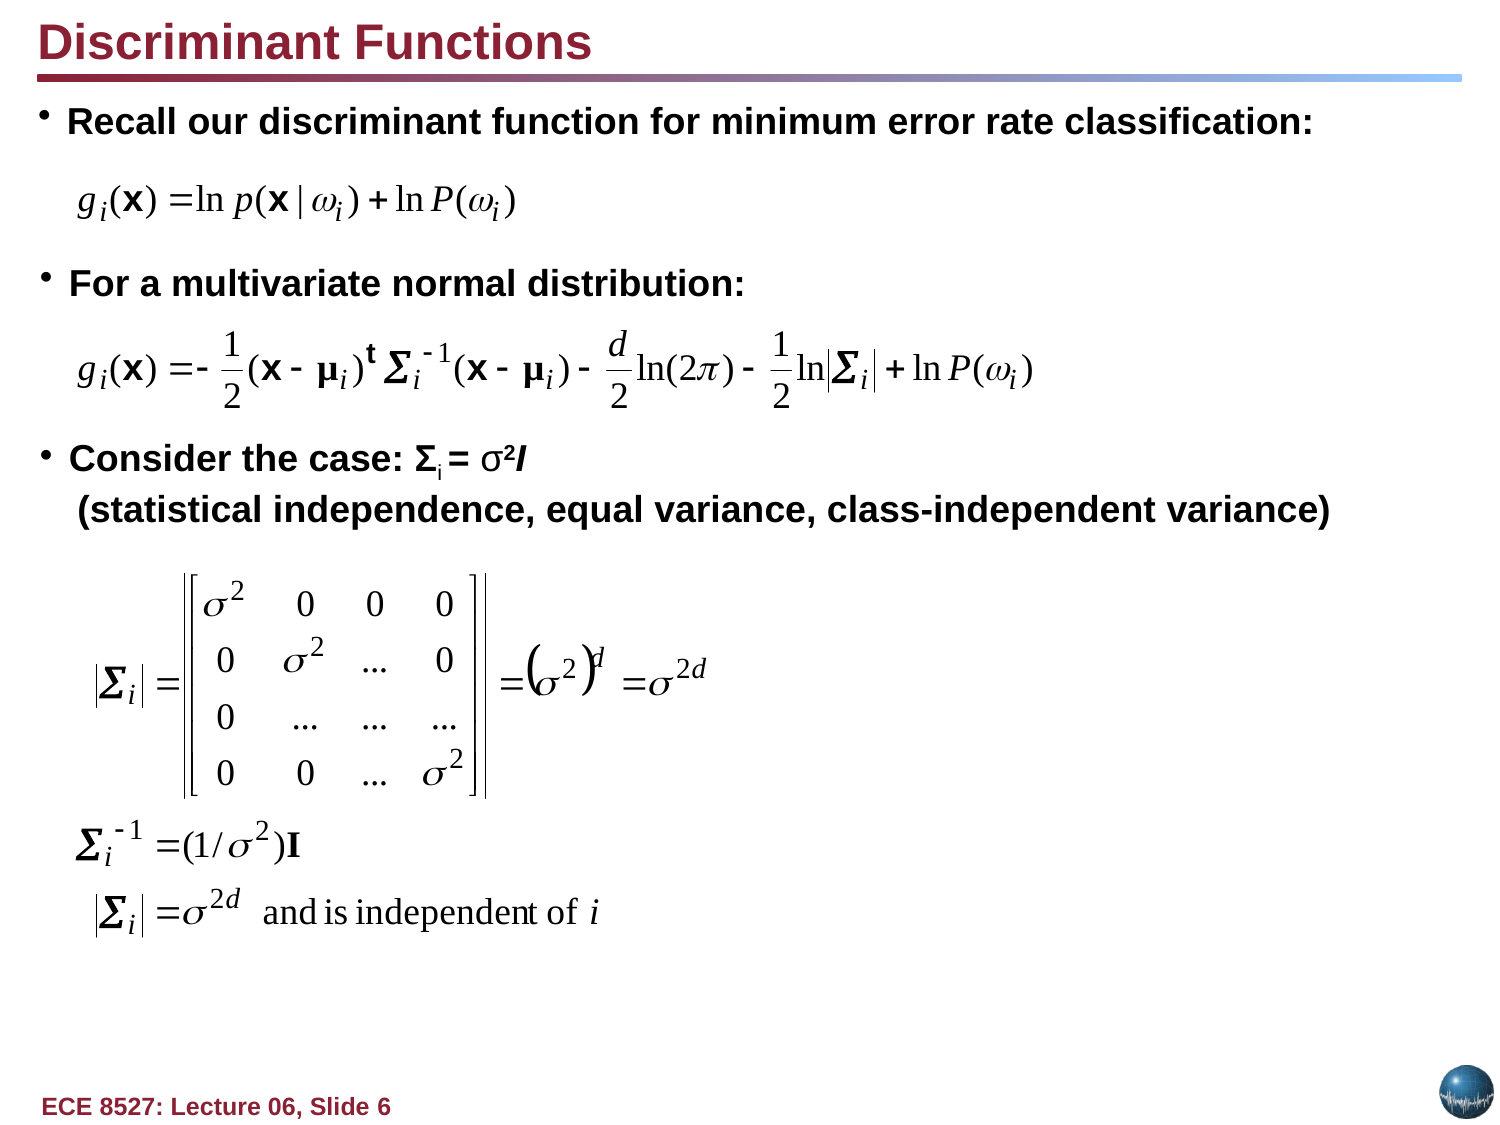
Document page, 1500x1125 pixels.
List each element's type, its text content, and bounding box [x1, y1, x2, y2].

text_box For a multivariate normal distribution: [40, 258, 1459, 326]
text_box Consider the case: Σi = σ2I (statistical independence, equal variance, class-independent variance) [40, 433, 1459, 548]
text_box Recall our discriminant function for minimum error rate classification: [38, 97, 1457, 157]
picture [1439, 1065, 1494, 1119]
text_box Discriminant Functions [37, 9, 1463, 70]
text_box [72, 567, 715, 943]
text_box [72, 178, 521, 227]
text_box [72, 323, 1038, 414]
